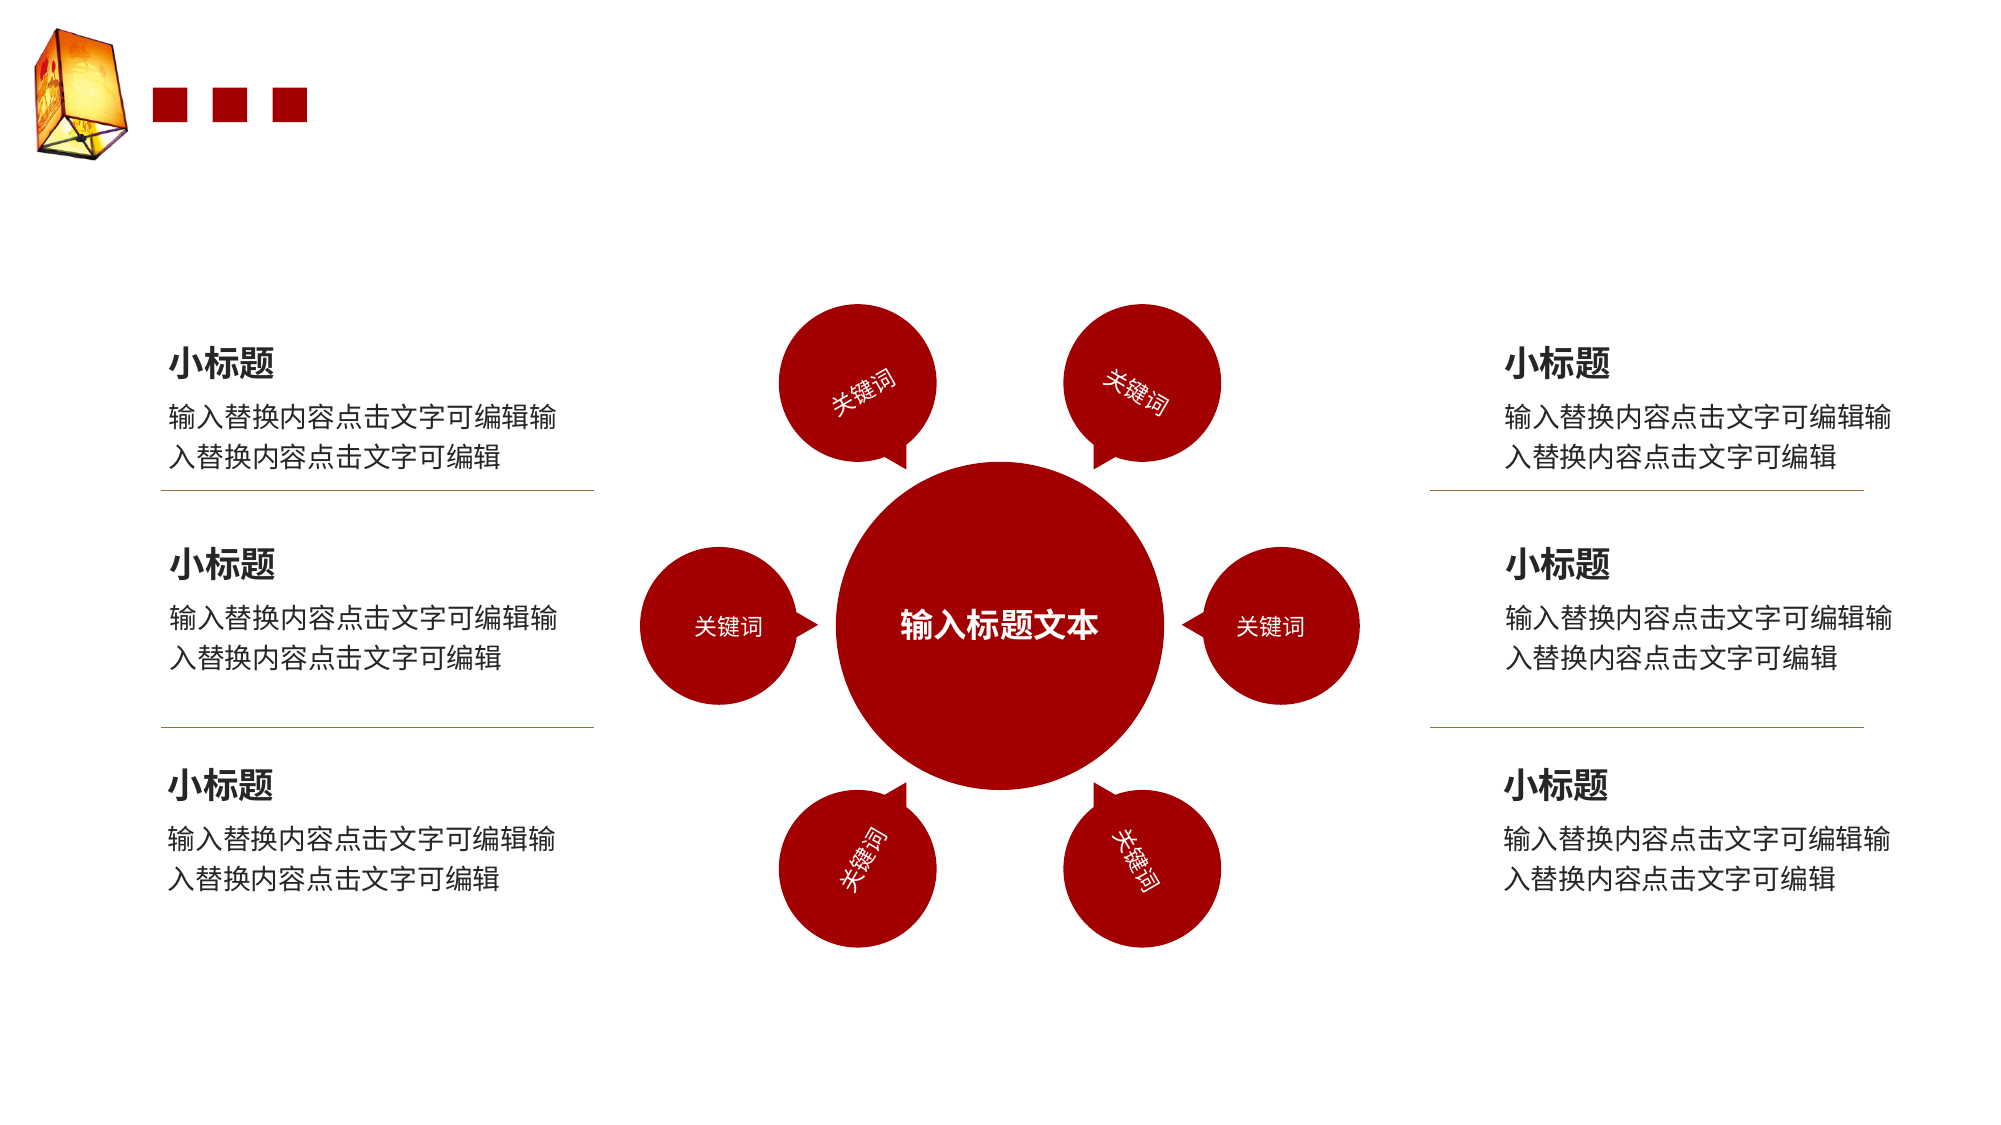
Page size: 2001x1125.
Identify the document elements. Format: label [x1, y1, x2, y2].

text_box [1488, 746, 1927, 904]
text_box [152, 746, 595, 904]
text_box [1490, 525, 1927, 676]
text_box [640, 302, 1360, 490]
text_box [154, 324, 595, 462]
text_box [21, 14, 307, 169]
text_box [640, 728, 1360, 949]
text_box [1489, 324, 1927, 462]
text_box [160, 490, 1864, 728]
text_box [154, 525, 595, 697]
